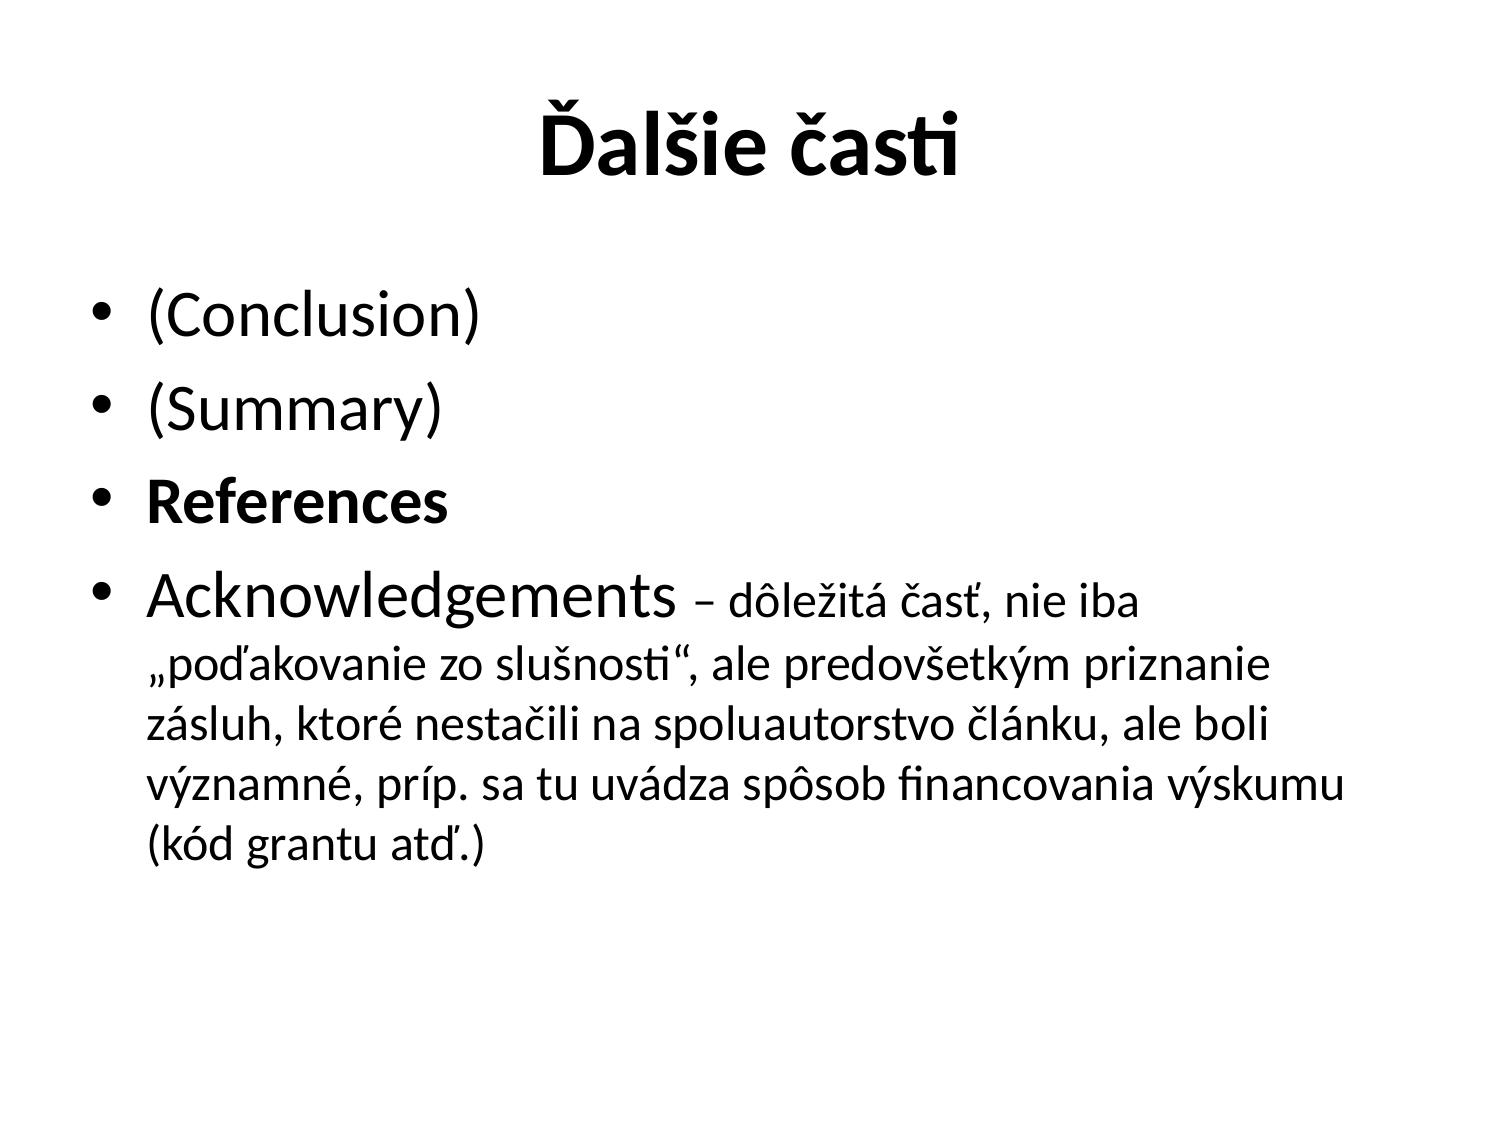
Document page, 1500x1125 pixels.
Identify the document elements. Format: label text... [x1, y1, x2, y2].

title Ďalšie časti [75, 45, 1425, 233]
list (Conclusion) (Summary) References Acknowledgements – dôležitá časť, nie iba „poďakovanie zo slušnosti“, ale predovšetkým priznanie zásluh, ktoré nestačili na spoluautorstvo článku, ale boli významné, príp. sa tu uvádza spôsob financovania výskumu (kód grantu atď.) [75, 262, 1425, 1005]
